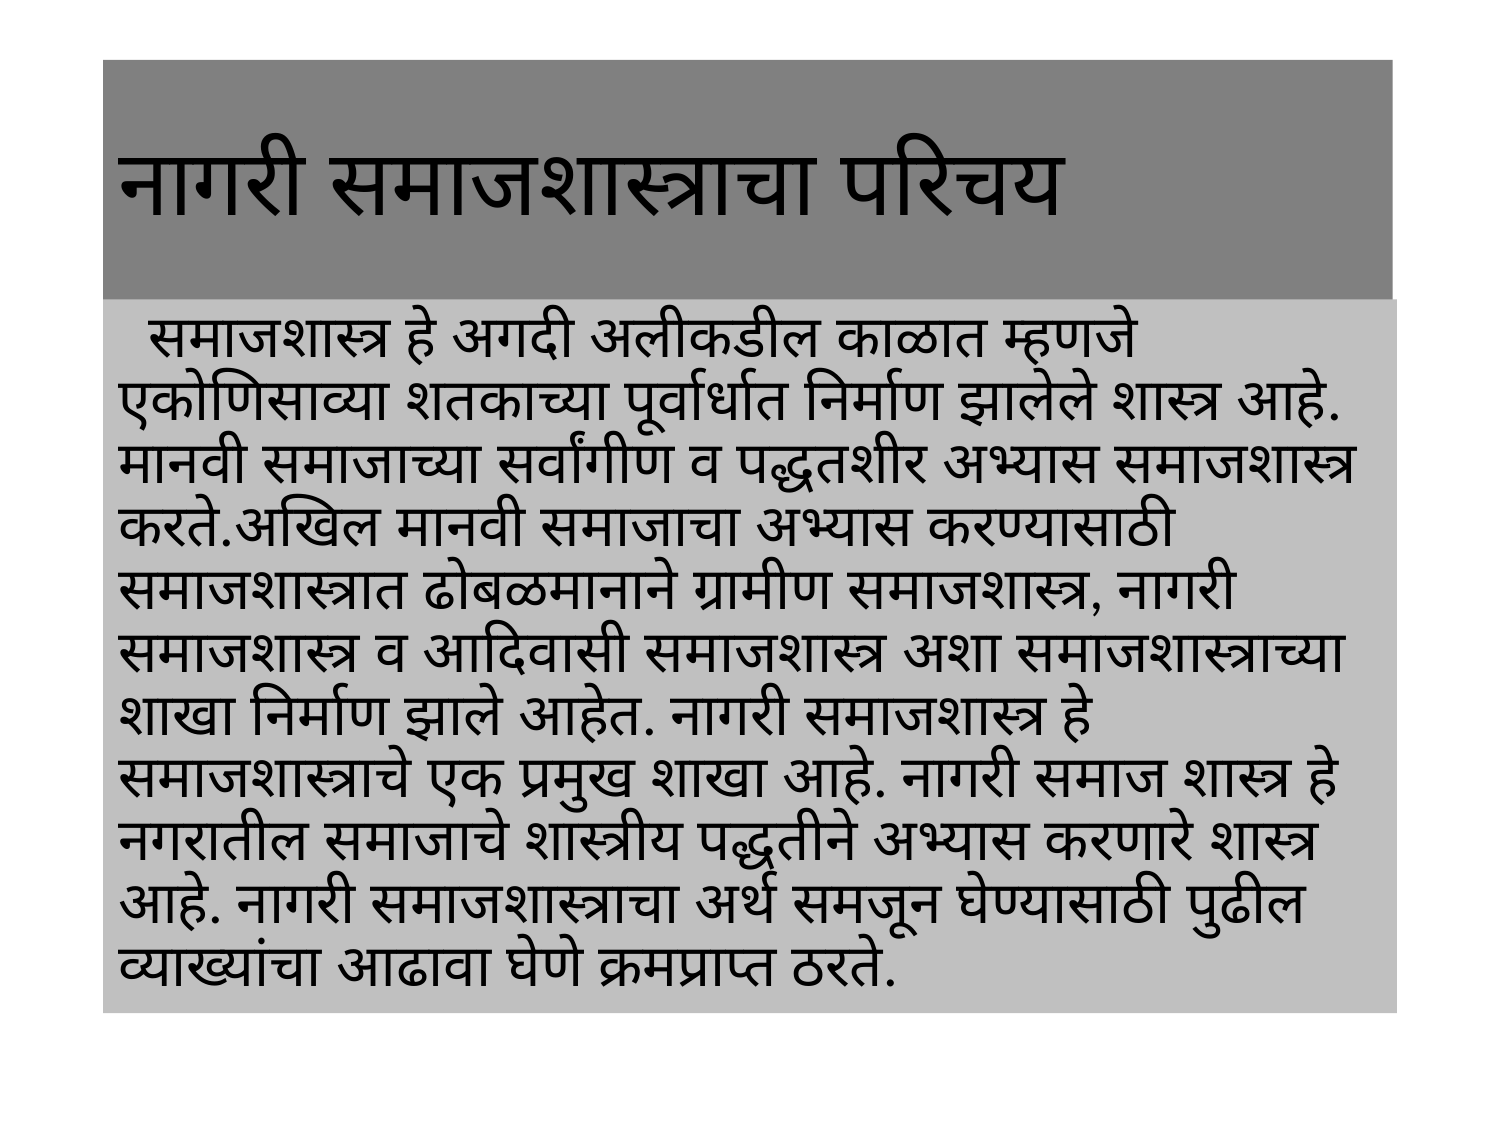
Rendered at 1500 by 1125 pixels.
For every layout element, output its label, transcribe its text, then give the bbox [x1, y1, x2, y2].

list समाजशास्त्र हे अगदी अलीकडील काळात म्हणजे एकोणिसाव्या शतकाच्या पूर्वार्धात निर्माण झालेले शास्त्र आहे. मानवी समाजाच्या सर्वांगीण व पद्धतशीर अभ्यास समाजशास्त्र करते.अखिल मानवी समाजाचा अभ्यास करण्यासाठी समाजशास्त्रात ढोबळमानाने ग्रामीण समाजशास्त्र, नागरी समाजशास्त्र व आदिवासी समाजशास्त्र अशा समाजशास्त्राच्या शाखा निर्माण झाले आहेत. नागरी समाजशास्त्र हे समाजशास्त्राचे एक प्रमुख शाखा आहे. नागरी समाज शास्त्र हे नगरातील समाजाचे शास्त्रीय पद्धतीने अभ्यास करणारे शास्त्र आहे. नागरी समाजशास्त्राचा अर्थ समजून घेण्यासाठी पुढील व्याख्यांचा आढावा घेणे क्रमप्राप्त ठरते. [103, 299, 1397, 1014]
title नागरी समाजशास्त्राचा परिचय [103, 59, 1393, 299]
